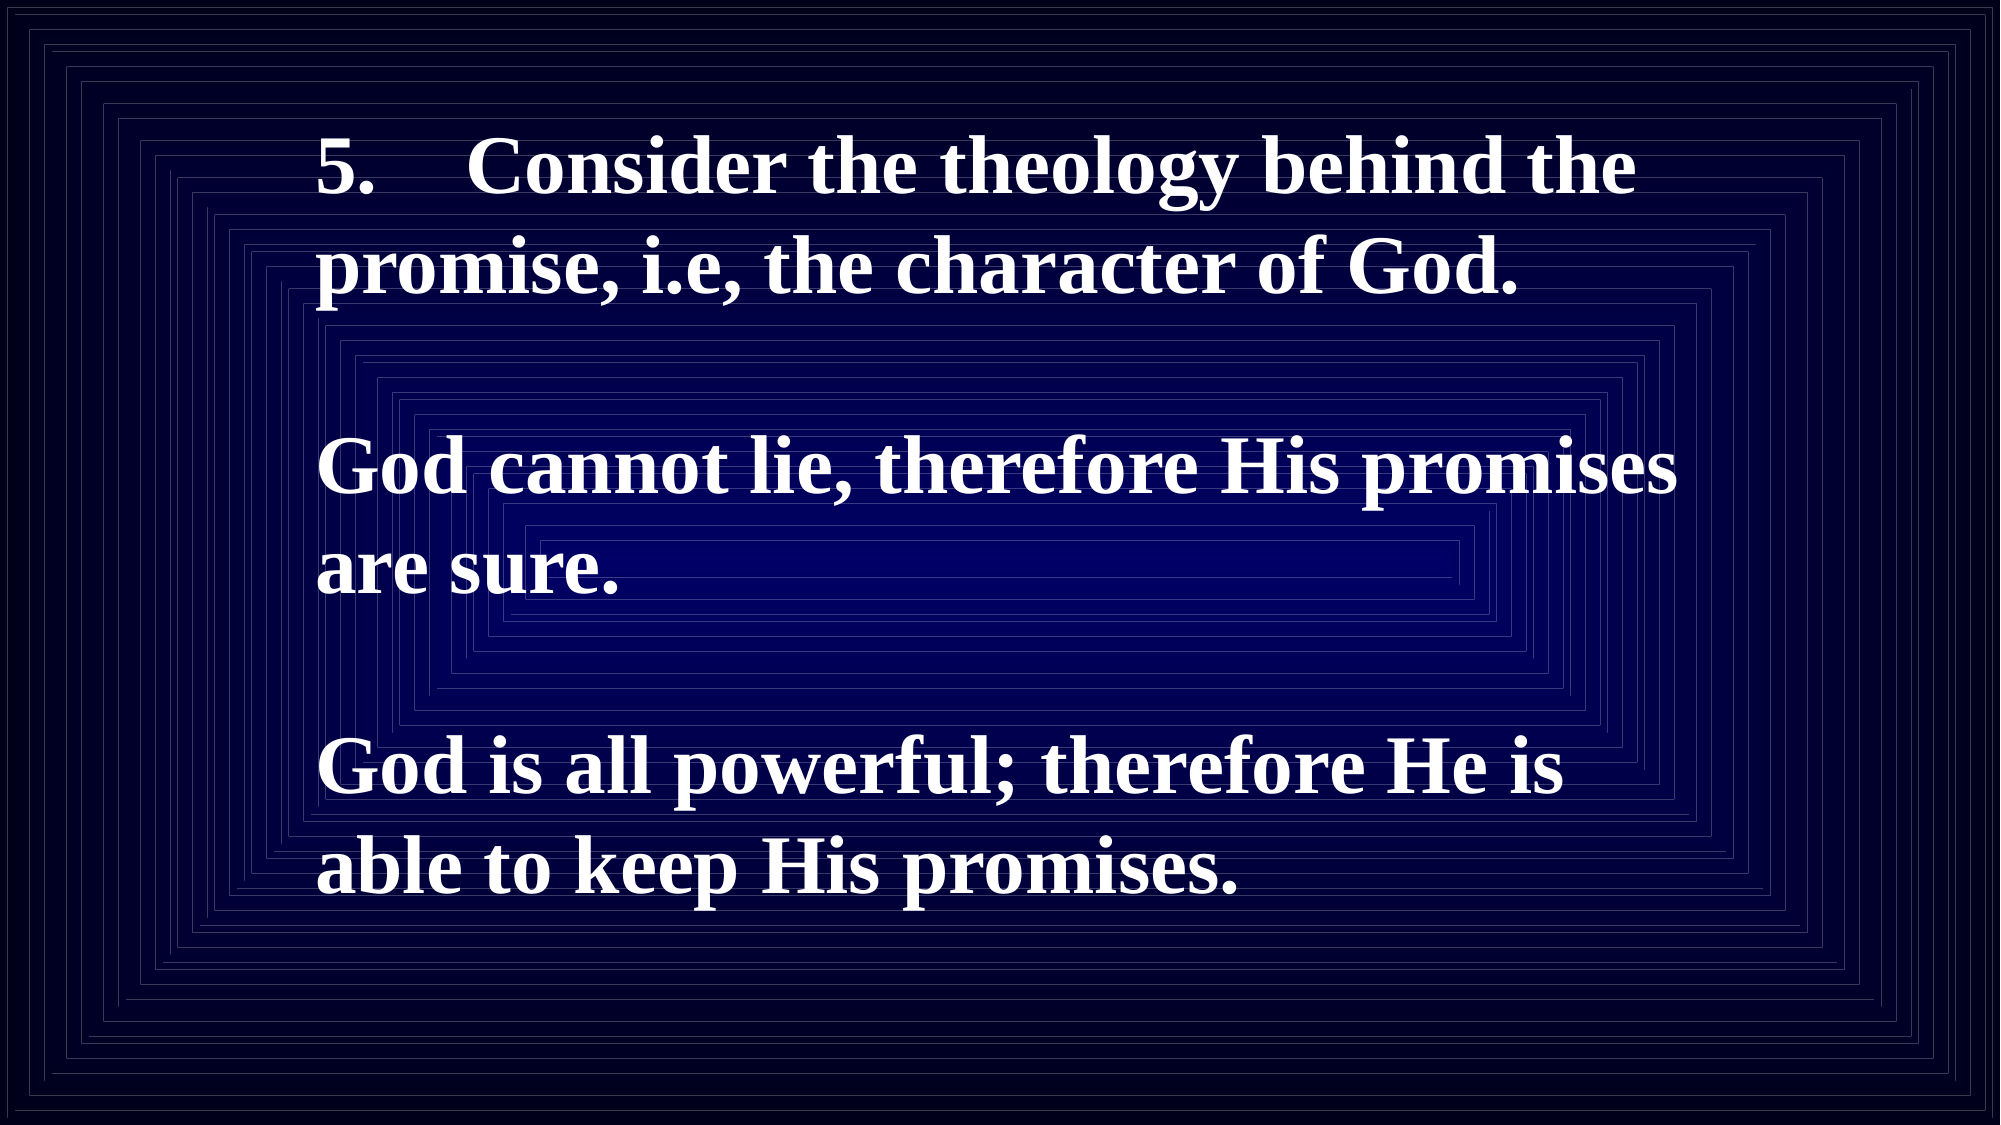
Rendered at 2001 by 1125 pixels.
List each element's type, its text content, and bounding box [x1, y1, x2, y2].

title 5. Consider the theology behind the promise, i.e, the character of God. God cannot lie, therefore His promises are sure. God is all powerful; therefore He is able to keep His promises. [300, 102, 1713, 1015]
